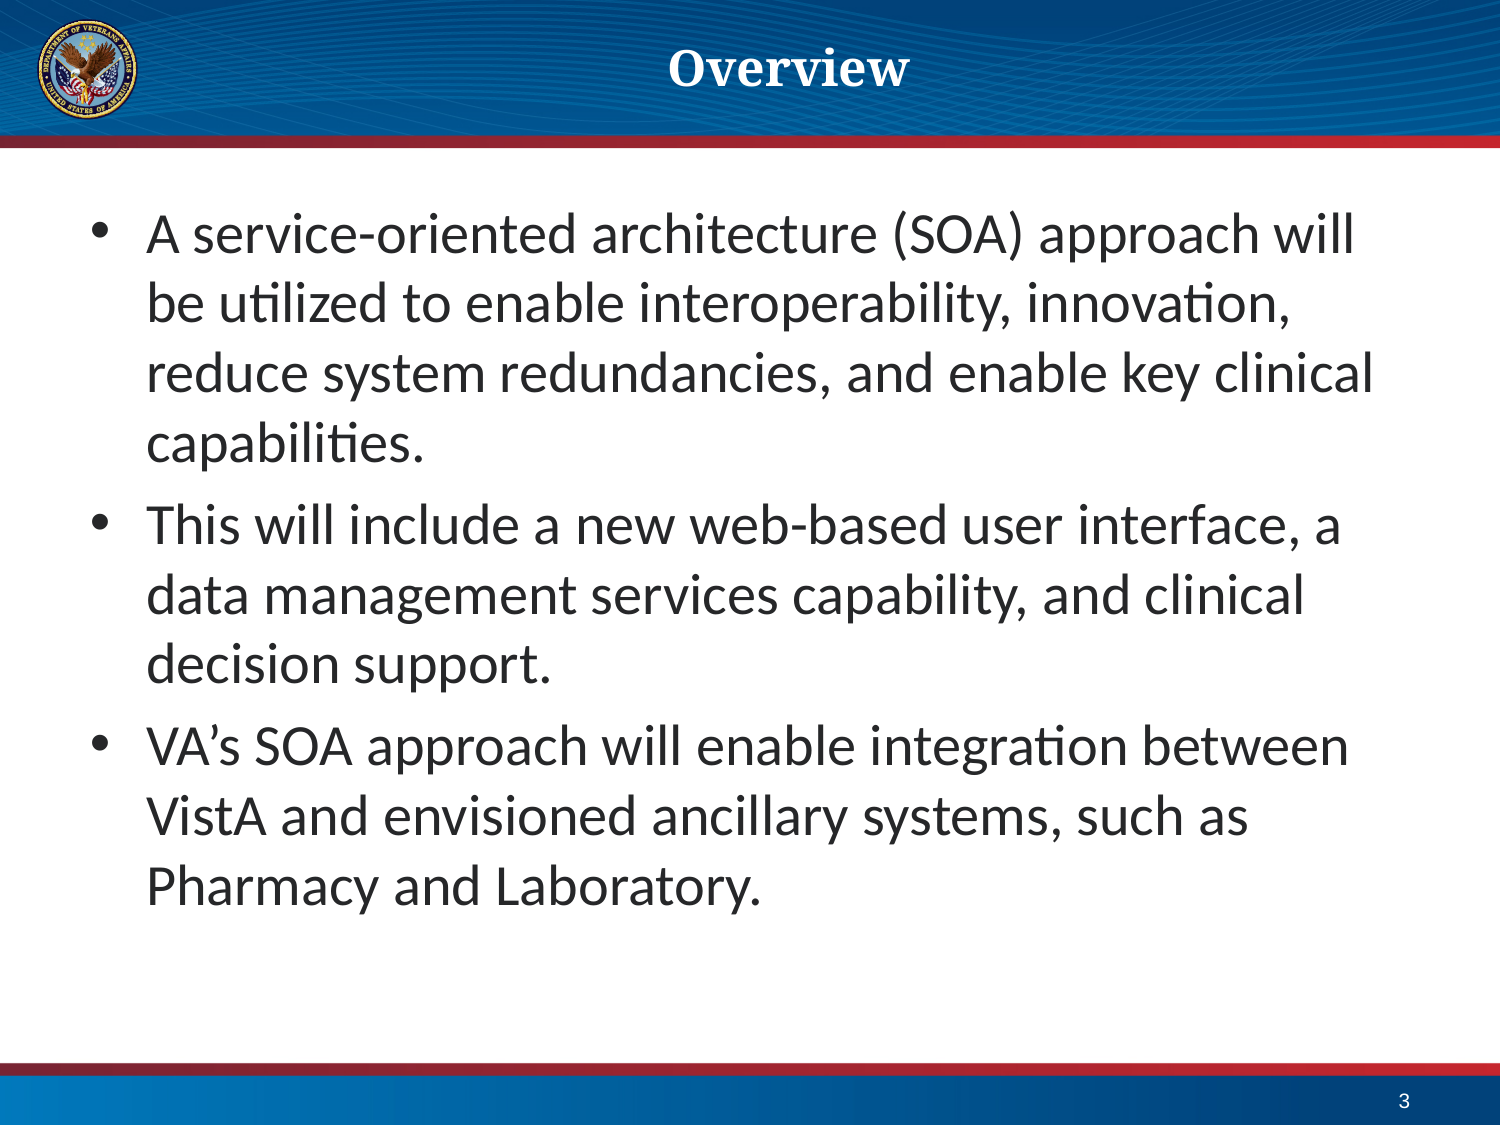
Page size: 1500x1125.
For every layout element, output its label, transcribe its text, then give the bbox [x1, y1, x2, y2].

picture [0, 0, 1500, 1125]
list A service-oriented architecture (SOA) approach will be utilized to enable interoperability, innovation, reduce system redundancies, and enable key clinical capabilities. This will include a new web-based user interface, a data management services capability, and clinical decision support. VA’s SOA approach will enable integration between VistA and envisioned ancillary systems, such as Pharmacy and Laboratory. [75, 187, 1425, 1000]
title Overview [113, 29, 1464, 163]
slide_number 3 [1074, 1074, 1425, 1125]
